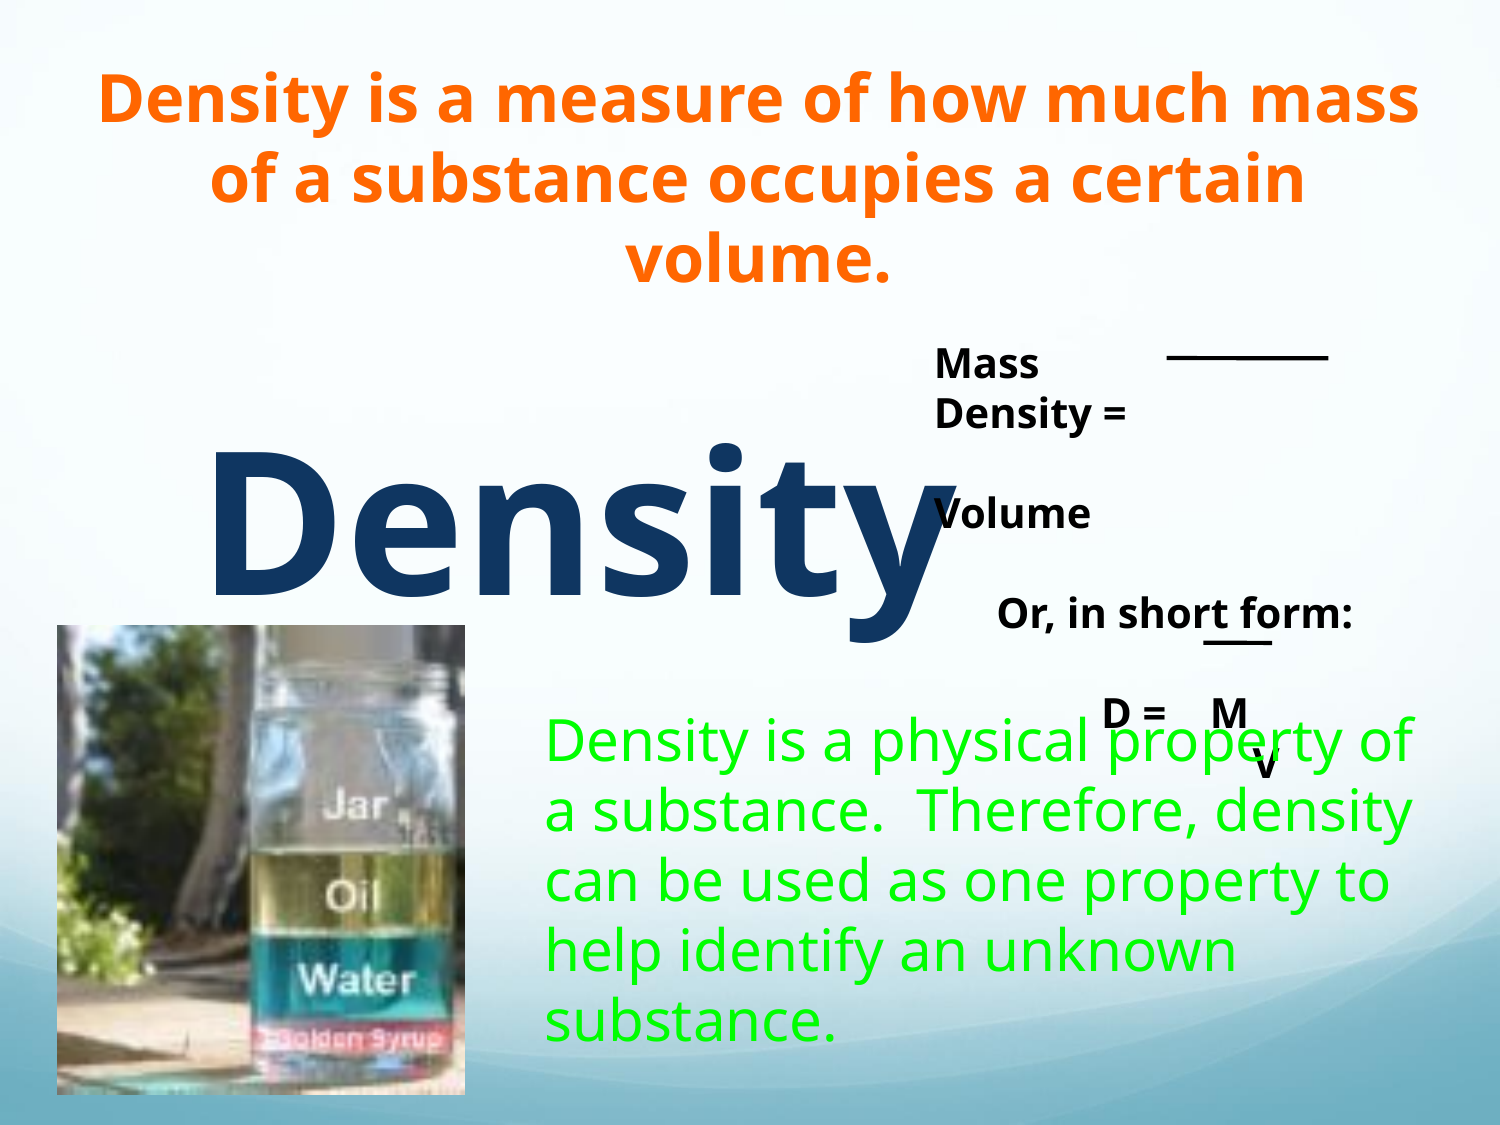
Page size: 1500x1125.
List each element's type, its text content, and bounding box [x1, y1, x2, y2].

picture [0, 0, 1500, 1125]
text_box Density is a measure of how much mass of a substance occupies a certain volume. [57, 48, 1461, 384]
title Density [57, 392, 918, 643]
text_box Mass Density = Volume Or, in short form: D = M V [918, 279, 1432, 696]
text_box Density is a physical property of a substance. Therefore, density can be used as one property to help identify an unknown substance. [529, 696, 1461, 1125]
